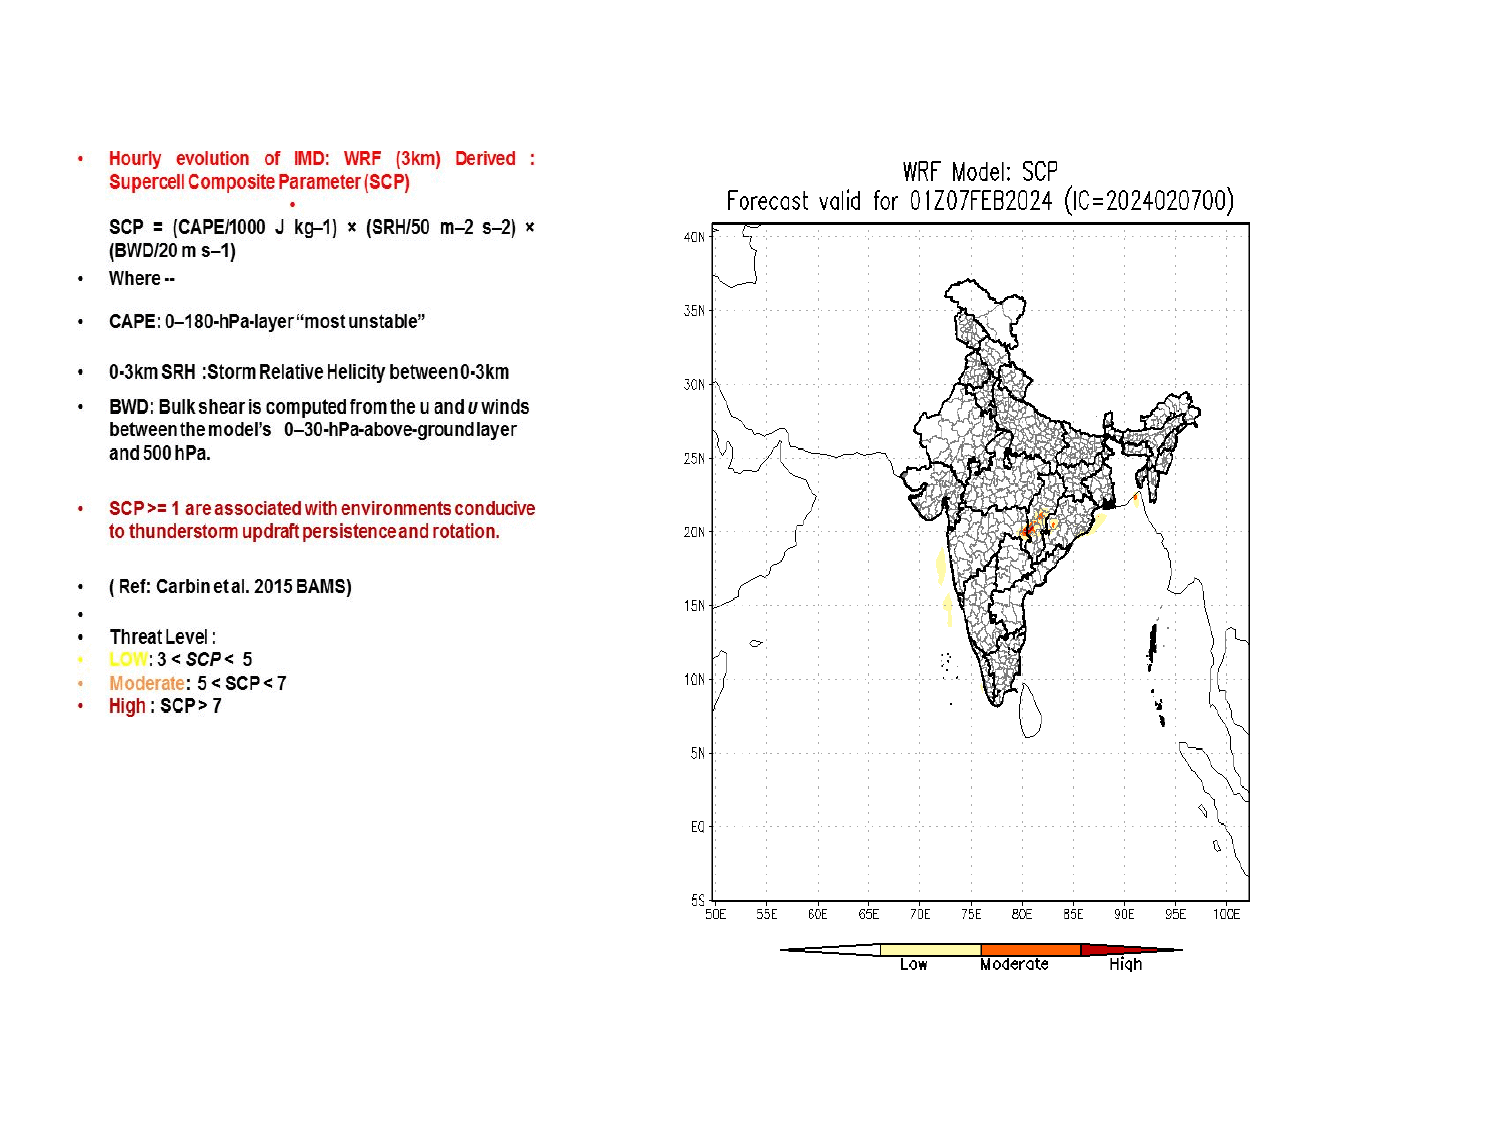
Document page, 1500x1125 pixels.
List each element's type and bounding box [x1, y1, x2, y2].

picture [74, 149, 1426, 976]
